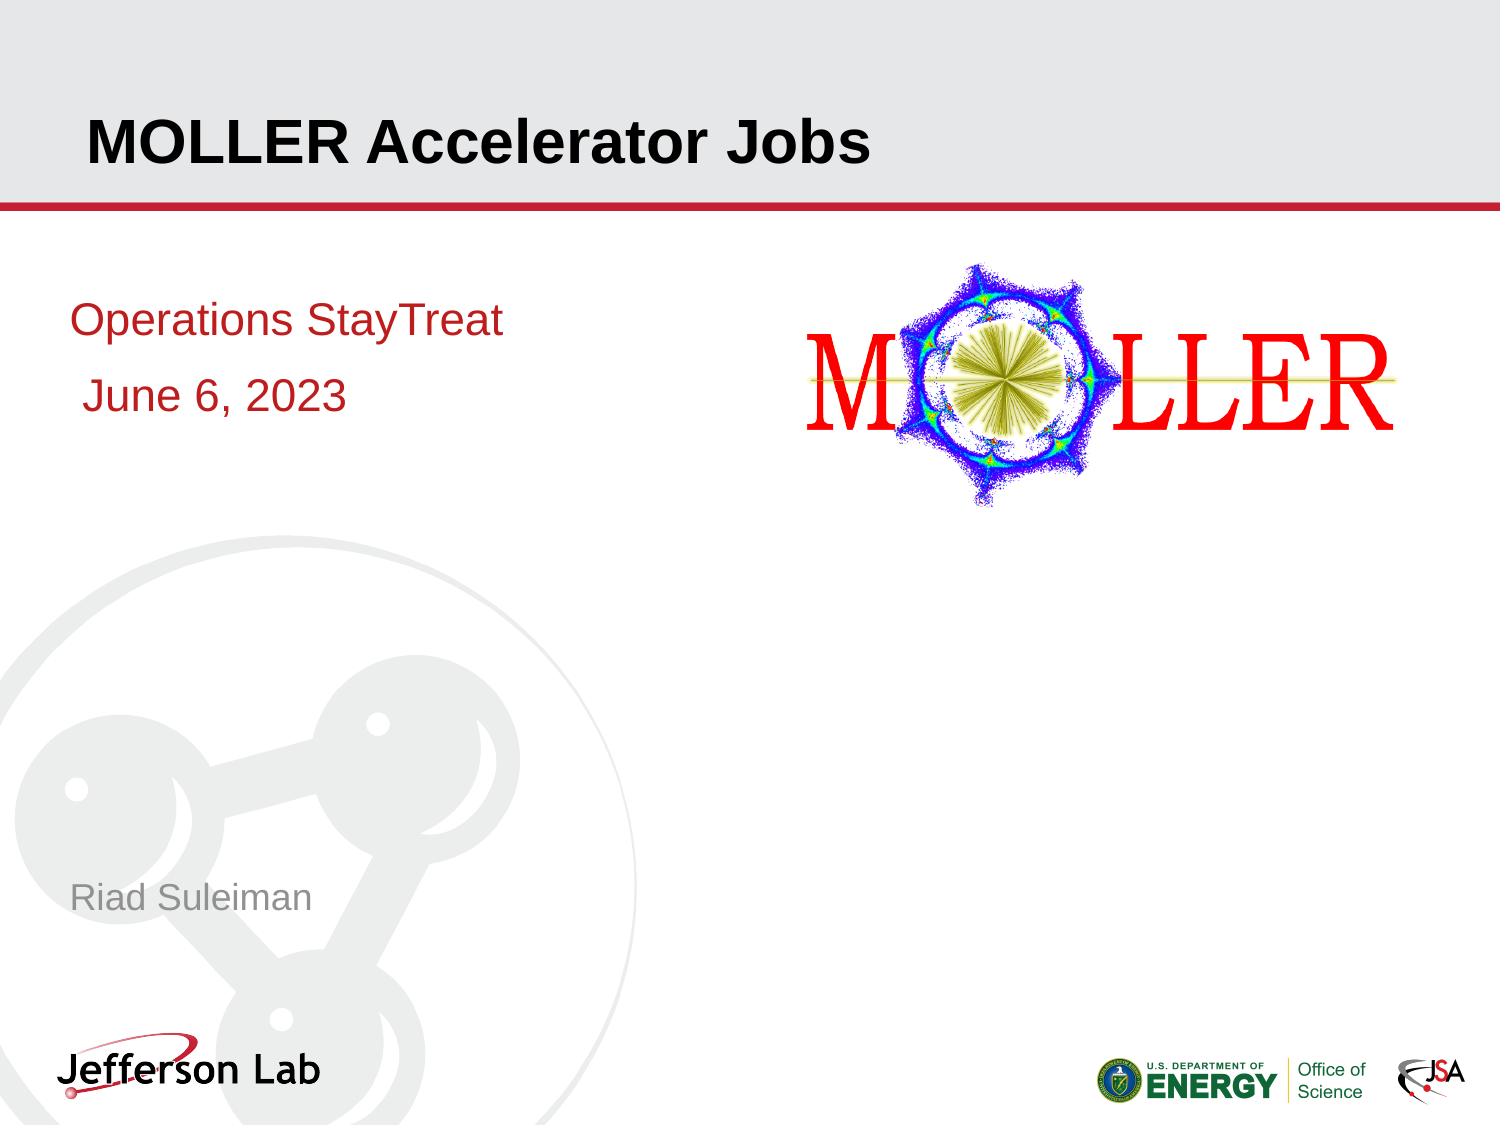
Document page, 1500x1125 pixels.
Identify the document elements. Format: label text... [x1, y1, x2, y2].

picture [0, 482, 662, 1125]
picture [780, 252, 1402, 522]
title MOLLER Accelerator Jobs [54, 82, 1357, 185]
picture [1097, 1058, 1366, 1103]
picture [1398, 1059, 1465, 1105]
subtitle Operations StayTreat June 6, 2023 [54, 282, 720, 815]
list Riad Suleiman [54, 870, 720, 956]
